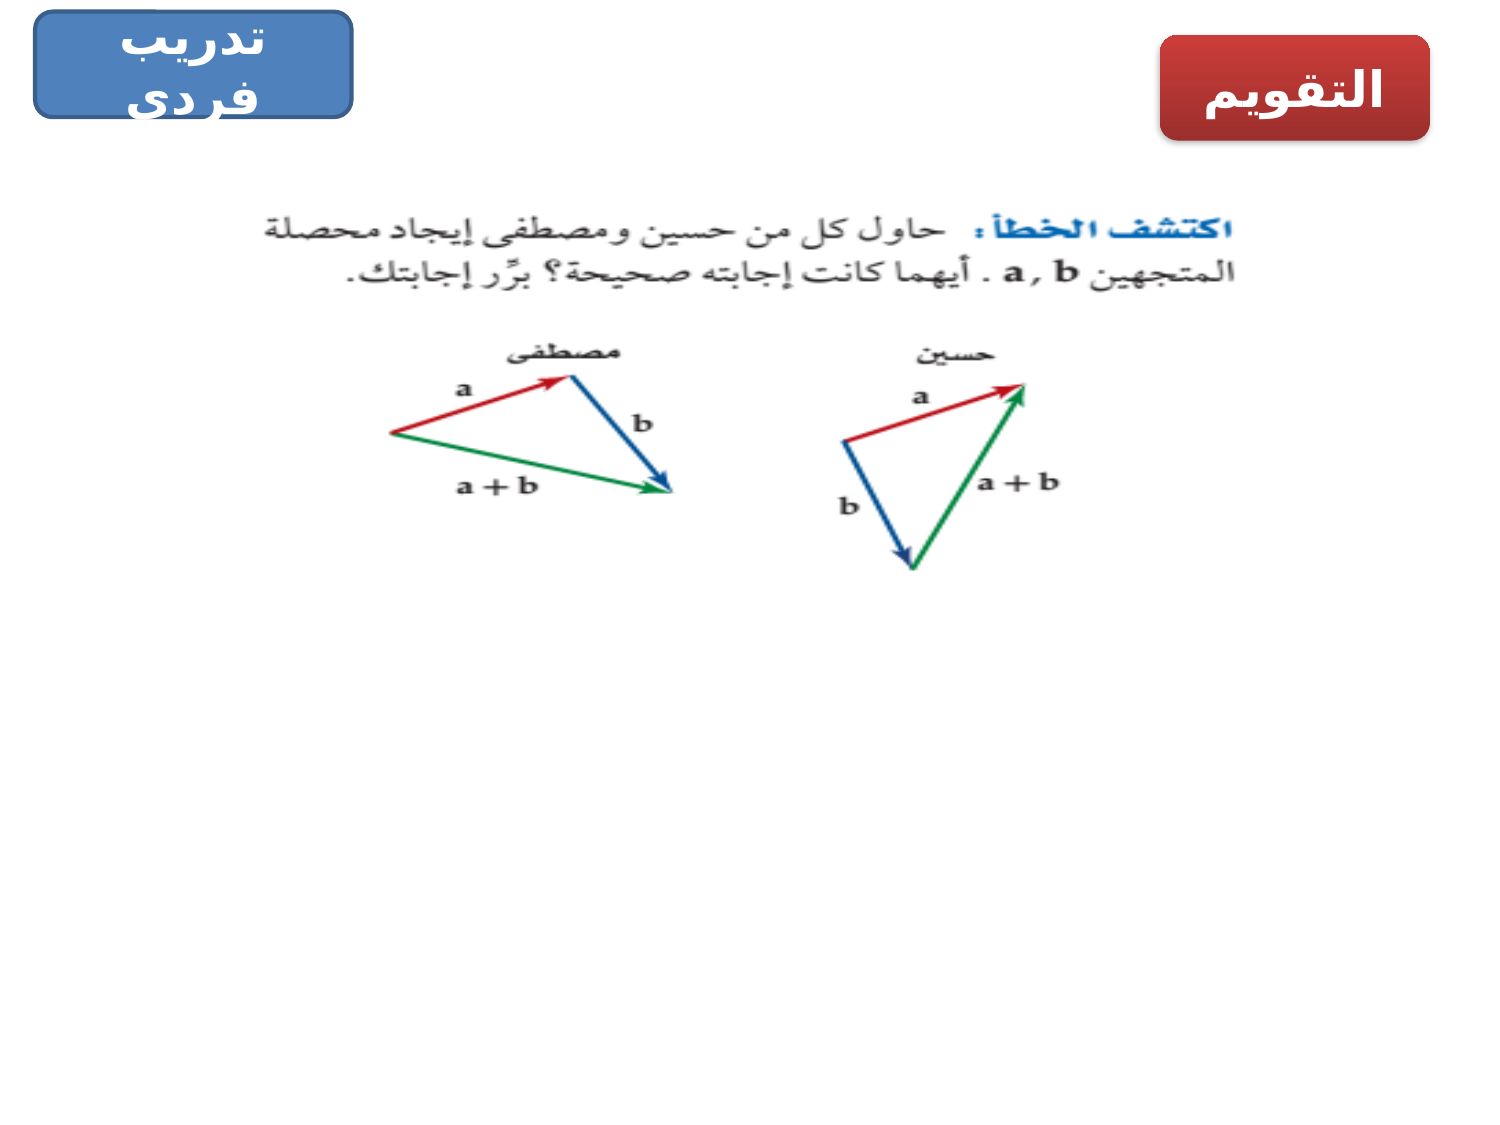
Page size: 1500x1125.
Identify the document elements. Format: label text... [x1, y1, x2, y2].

picture [222, 198, 1255, 587]
text_box تدريب فردي [32, 9, 354, 120]
text_box التقويم [1160, 35, 1430, 141]
